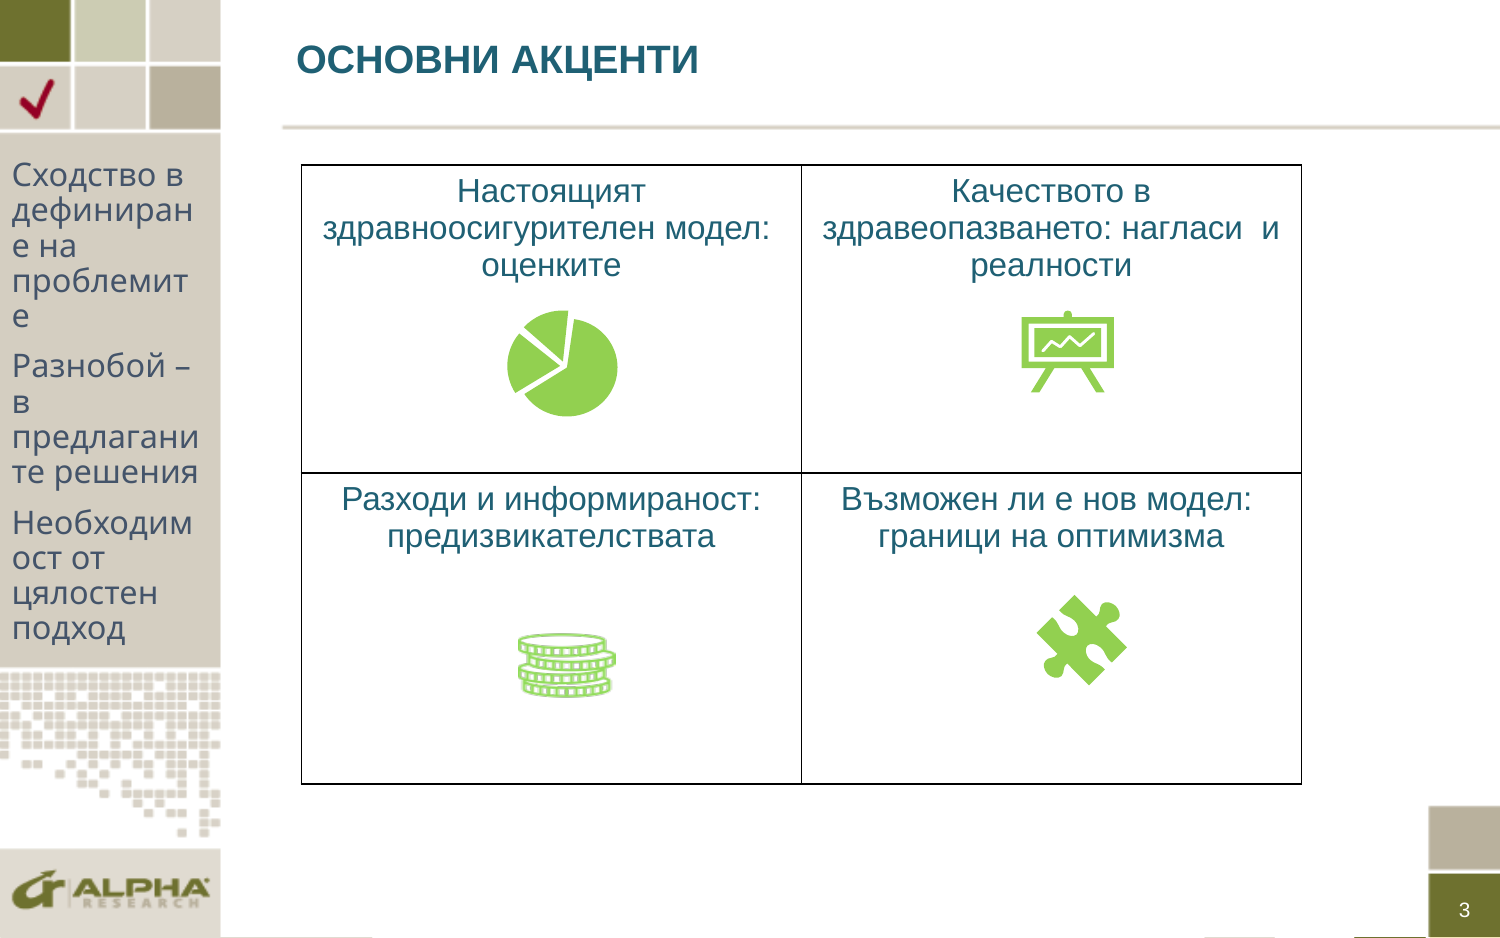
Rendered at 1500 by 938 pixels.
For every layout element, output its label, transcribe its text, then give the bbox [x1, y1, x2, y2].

picture [0, 0, 1500, 938]
text_box [522, 317, 619, 418]
table_header Настоящият здравноосигурителен модел: оценките [302, 166, 801, 472]
text_box [522, 309, 570, 364]
text_box [1021, 310, 1114, 393]
slide_number 3 [1428, 883, 1500, 934]
table_cell Възможен ли е нов модел: граници на оптимизма [802, 474, 1301, 783]
list Сходство в дефиниране на проблемите Разнобой – в предлаганите решения Необходимост от цялостен подход [0, 152, 217, 655]
text_box [1036, 594, 1127, 686]
text_box [506, 332, 562, 395]
table_cell Разходи и информираност: предизвикателствата [302, 474, 801, 783]
title ОСНОВНИ АКЦЕНТИ [284, 33, 1405, 139]
table_header Качеството в здравеопазването: нагласи и реалности [802, 166, 1301, 472]
